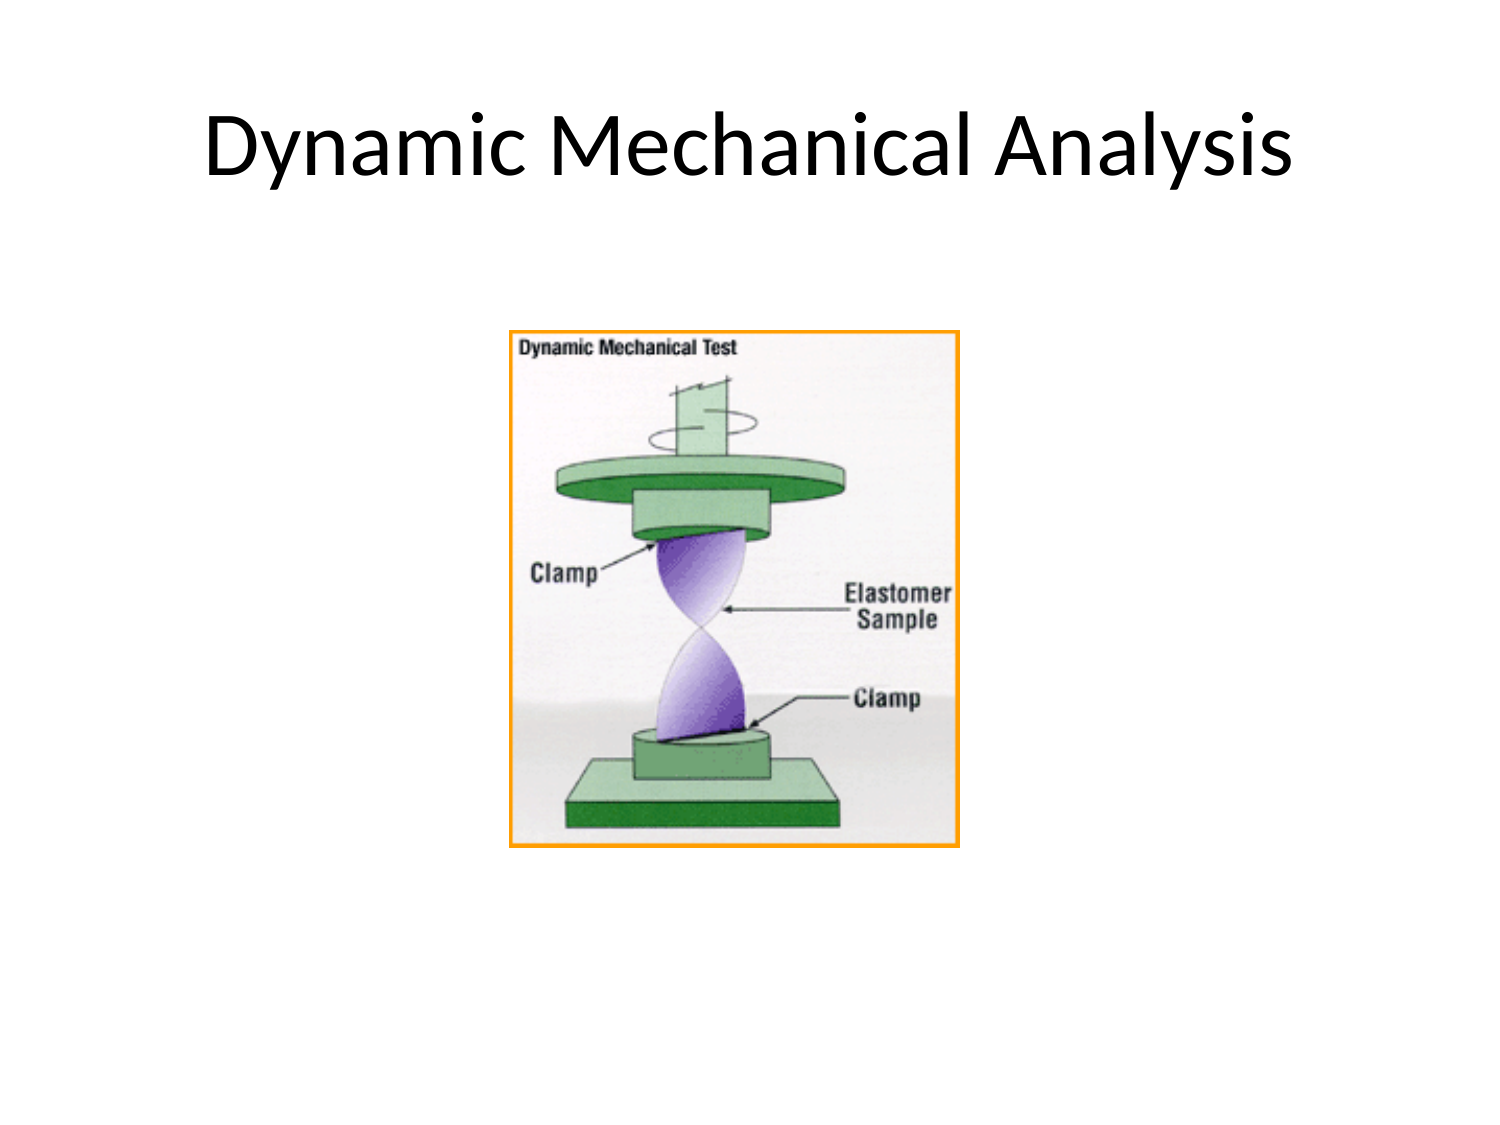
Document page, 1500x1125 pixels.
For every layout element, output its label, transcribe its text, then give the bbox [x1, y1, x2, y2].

picture [509, 330, 960, 848]
title Dynamic Mechanical Analysis [75, 45, 1425, 233]
